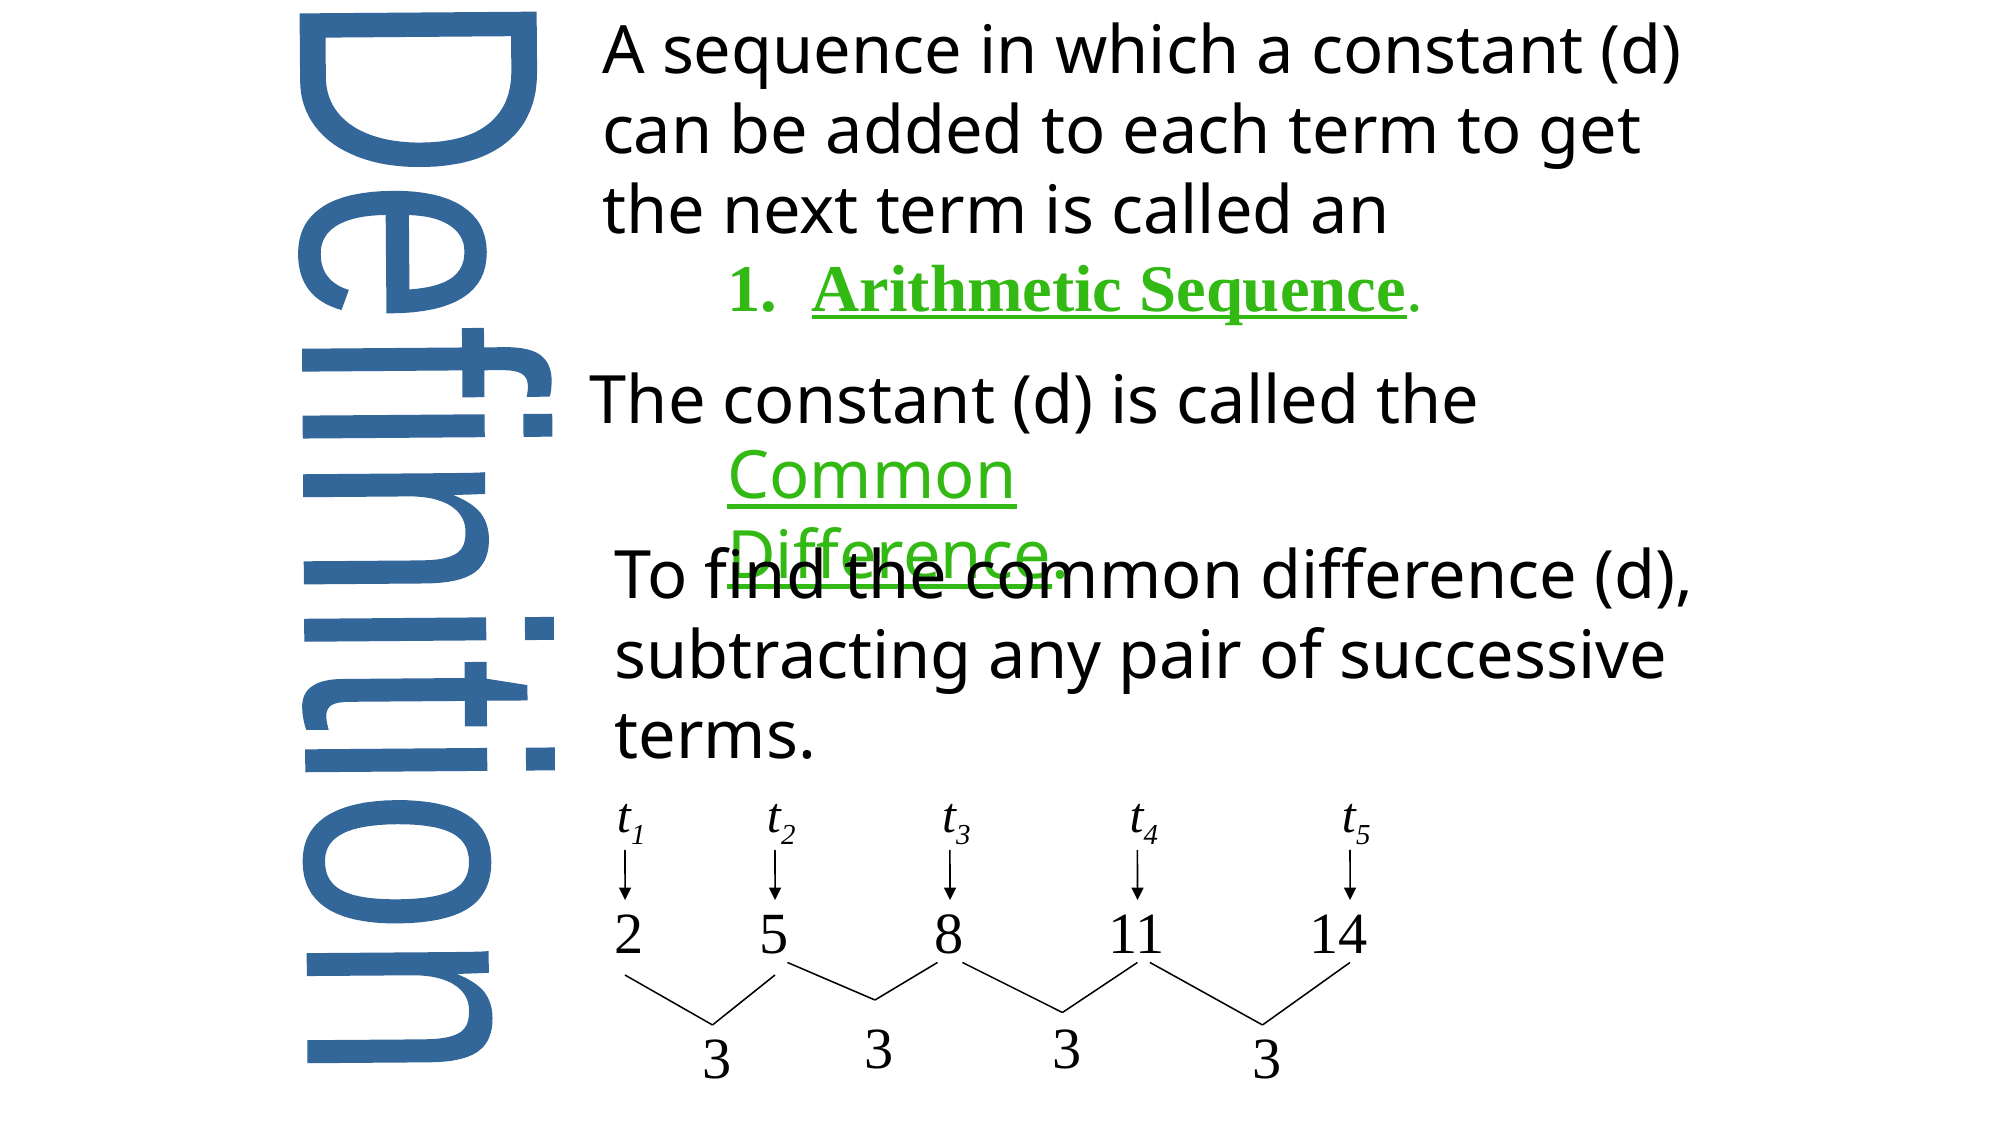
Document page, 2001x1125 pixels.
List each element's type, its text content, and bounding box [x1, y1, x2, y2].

text_box t3 [912, 774, 1000, 858]
text_box [768, 858, 782, 901]
text_box t1 [587, 774, 675, 858]
text_box [1131, 858, 1144, 901]
text_box Arithmetic Sequence. [712, 237, 1538, 333]
text_box To find the common difference (d), subtracting any pair of successive terms. [600, 524, 1750, 780]
text_box [618, 858, 632, 901]
text_box 3 [1037, 1002, 1138, 1088]
text_box t4 [1099, 774, 1188, 858]
text_box The constant (d) is called the [574, 349, 1713, 445]
text_box [943, 858, 957, 901]
text_box 3 [687, 1012, 788, 1098]
text_box 2 5 8 11 14 [599, 887, 1588, 973]
text_box 3 [1237, 1012, 1338, 1098]
text_box Common Difference. [712, 424, 1375, 524]
text_box A sequence in which a constant (d) can be added to each term to get the next term is called an [587, 0, 1725, 255]
text_box t5 [1312, 774, 1400, 858]
text_box [1343, 858, 1357, 901]
text_box 3 [849, 1002, 950, 1088]
text_box t2 [737, 774, 825, 858]
